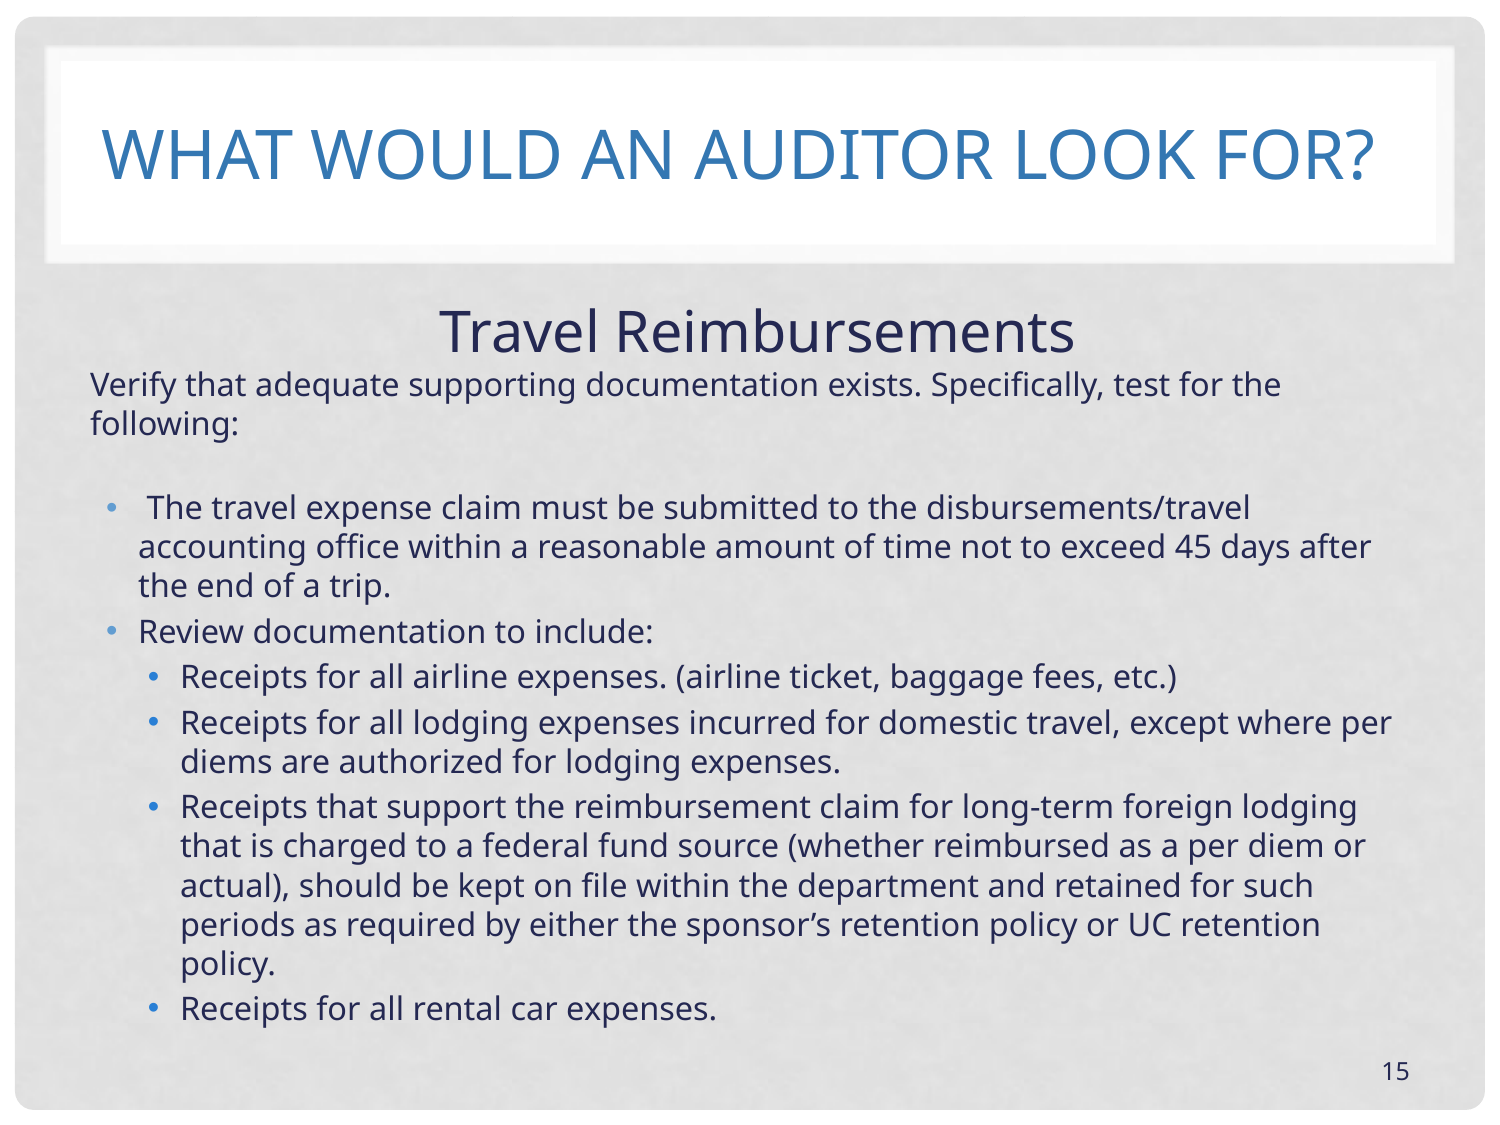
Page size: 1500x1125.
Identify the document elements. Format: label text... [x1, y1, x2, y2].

list Travel Reimbursements Verify that adequate supporting documentation exists. Specifically, test for the following: The travel expense claim must be submitted to the disbursements/travel accounting office within a reasonable amount of time not to exceed 45 days after the end of a trip. Review documentation to include: Receipts for all airline expenses. (airline ticket, baggage fees, etc.) Receipts for all lodging expenses incurred for domestic travel, except where per diems are authorized for lodging expenses. Receipts that support the reimbursement claim for long-term foreign lodging that is charged to a federal fund source (whether reimbursed as a per diem or actual), should be kept on file within the department and retained for such periods as required by either the sponsor’s retention policy or UC retention policy. Receipts for all rental car expenses. [75, 287, 1425, 1043]
slide_number 15 [1074, 1042, 1425, 1103]
title What would an auditor look for? [69, 66, 1425, 238]
